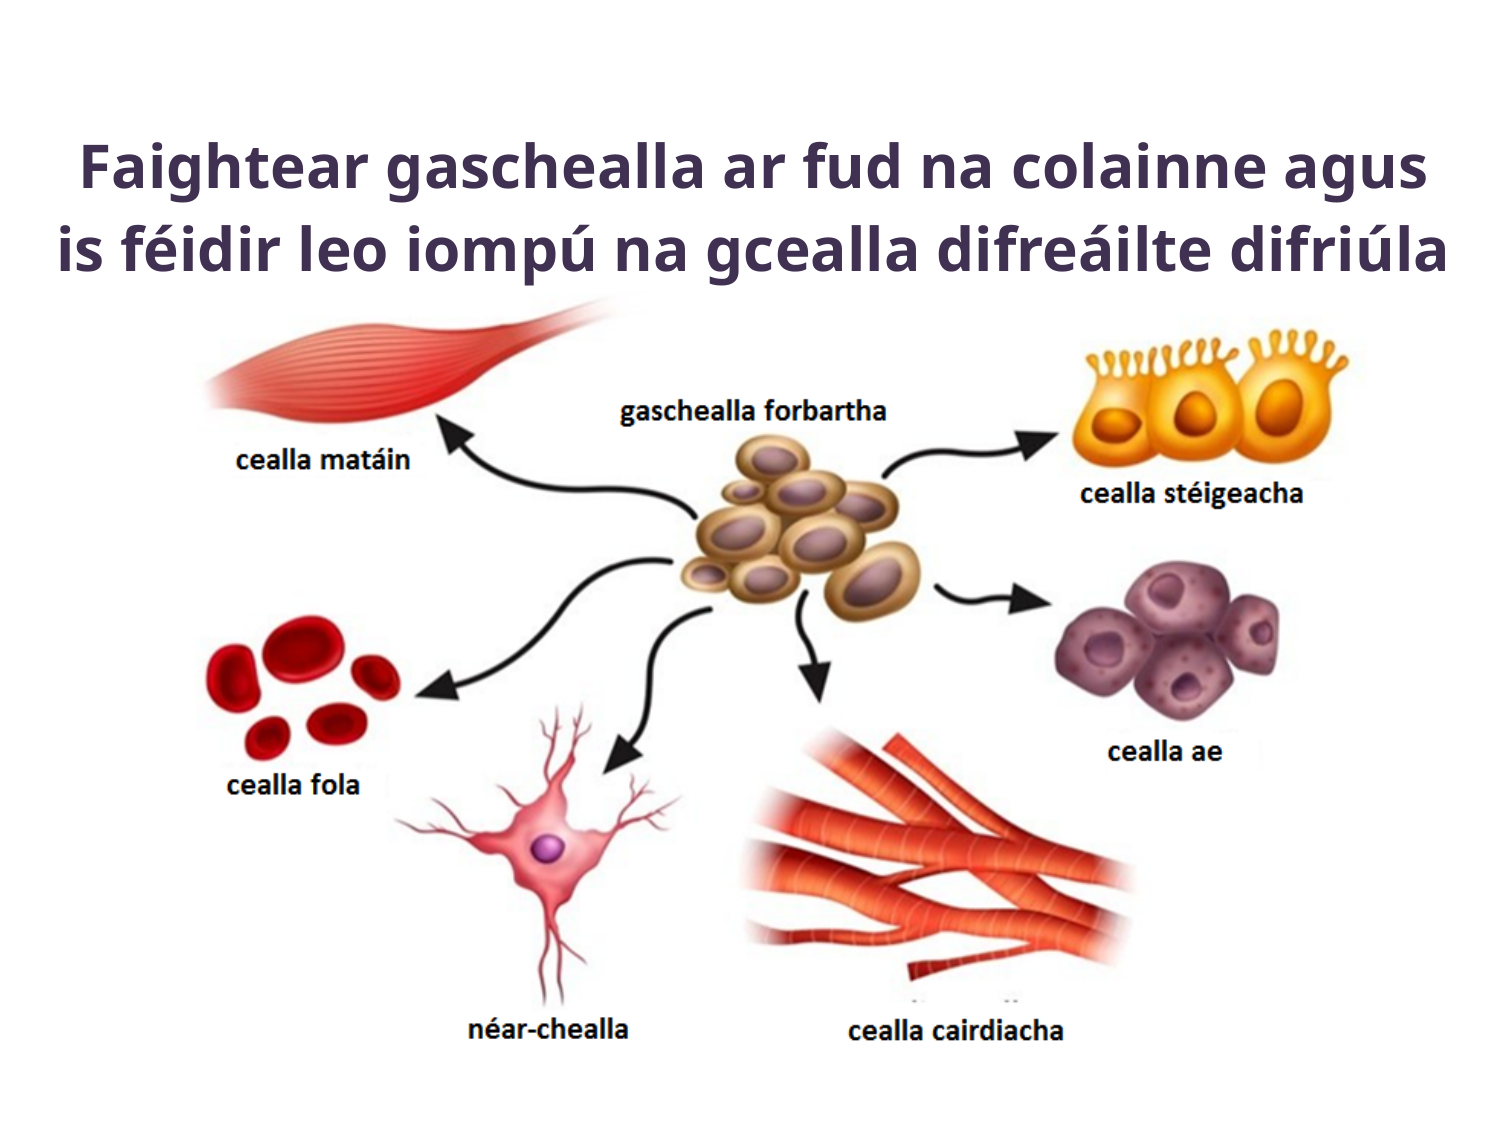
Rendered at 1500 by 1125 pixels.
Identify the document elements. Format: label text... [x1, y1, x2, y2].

picture [170, 291, 1368, 1069]
text_box Faightear gaschealla ar fud na colainne agus is féidir leo iompú na gcealla difreáilte difriúla [37, 112, 1471, 300]
